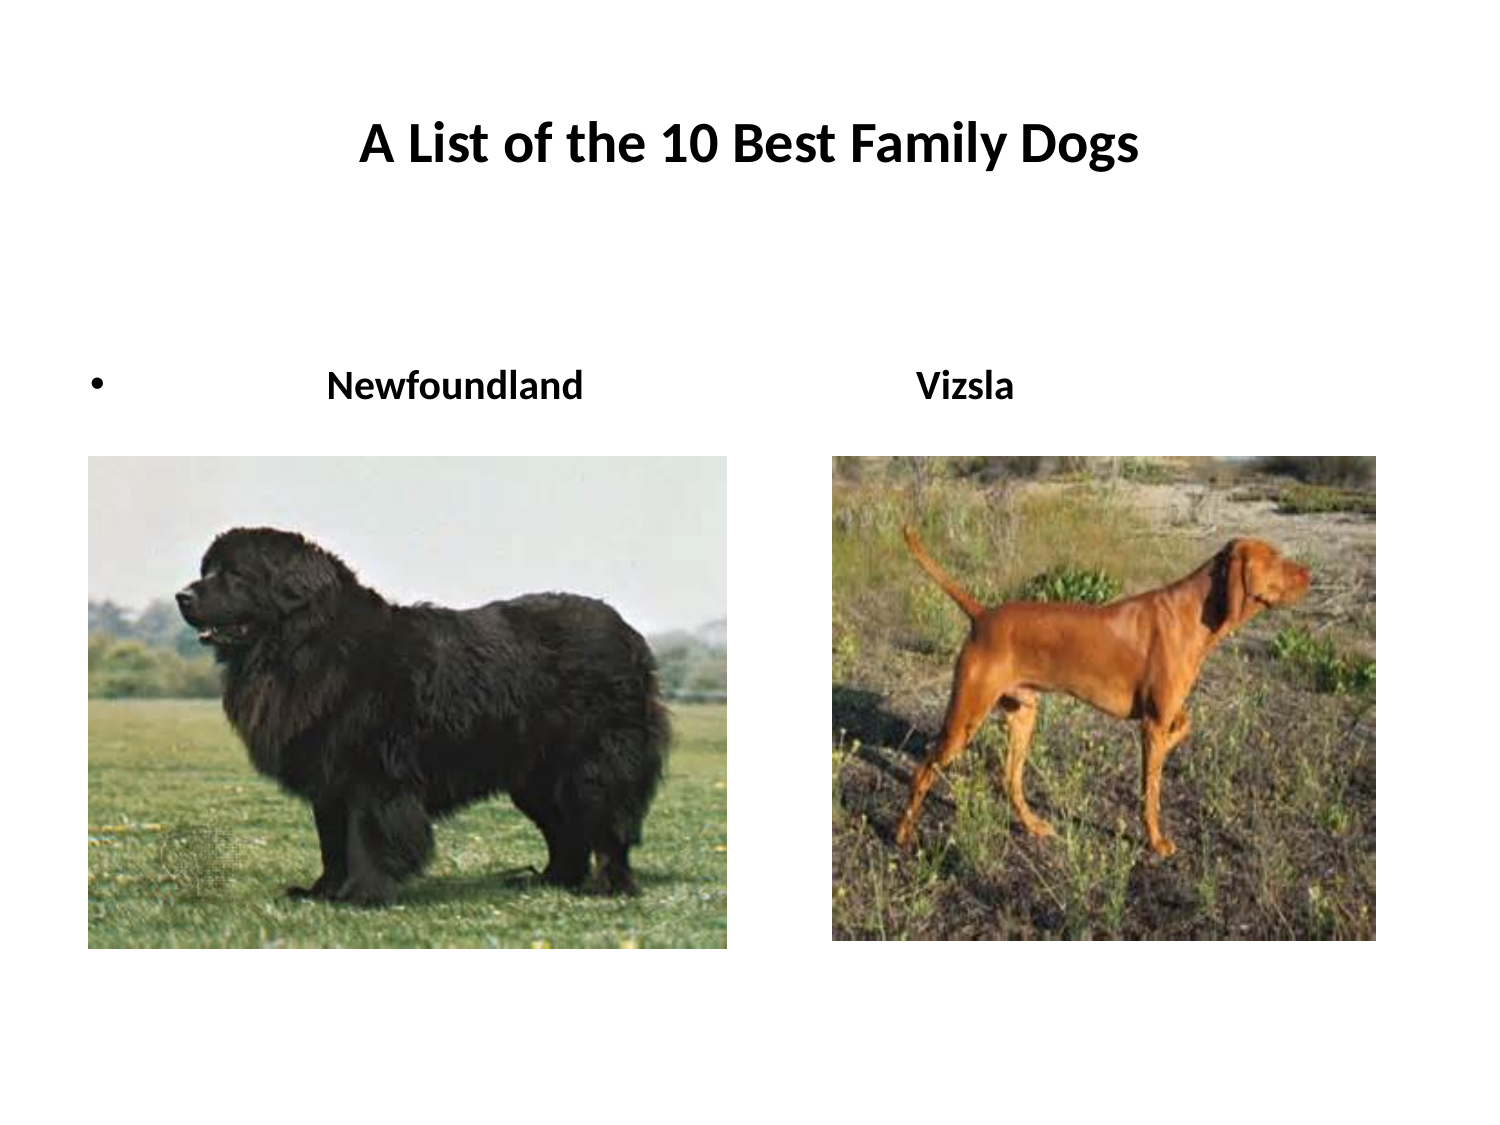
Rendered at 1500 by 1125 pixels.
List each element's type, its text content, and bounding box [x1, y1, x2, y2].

picture [832, 455, 1377, 941]
picture [88, 455, 727, 949]
list Newfoundland Vizsla [75, 262, 1425, 1005]
title A List of the 10 Best Family Dogs [75, 45, 1425, 233]
